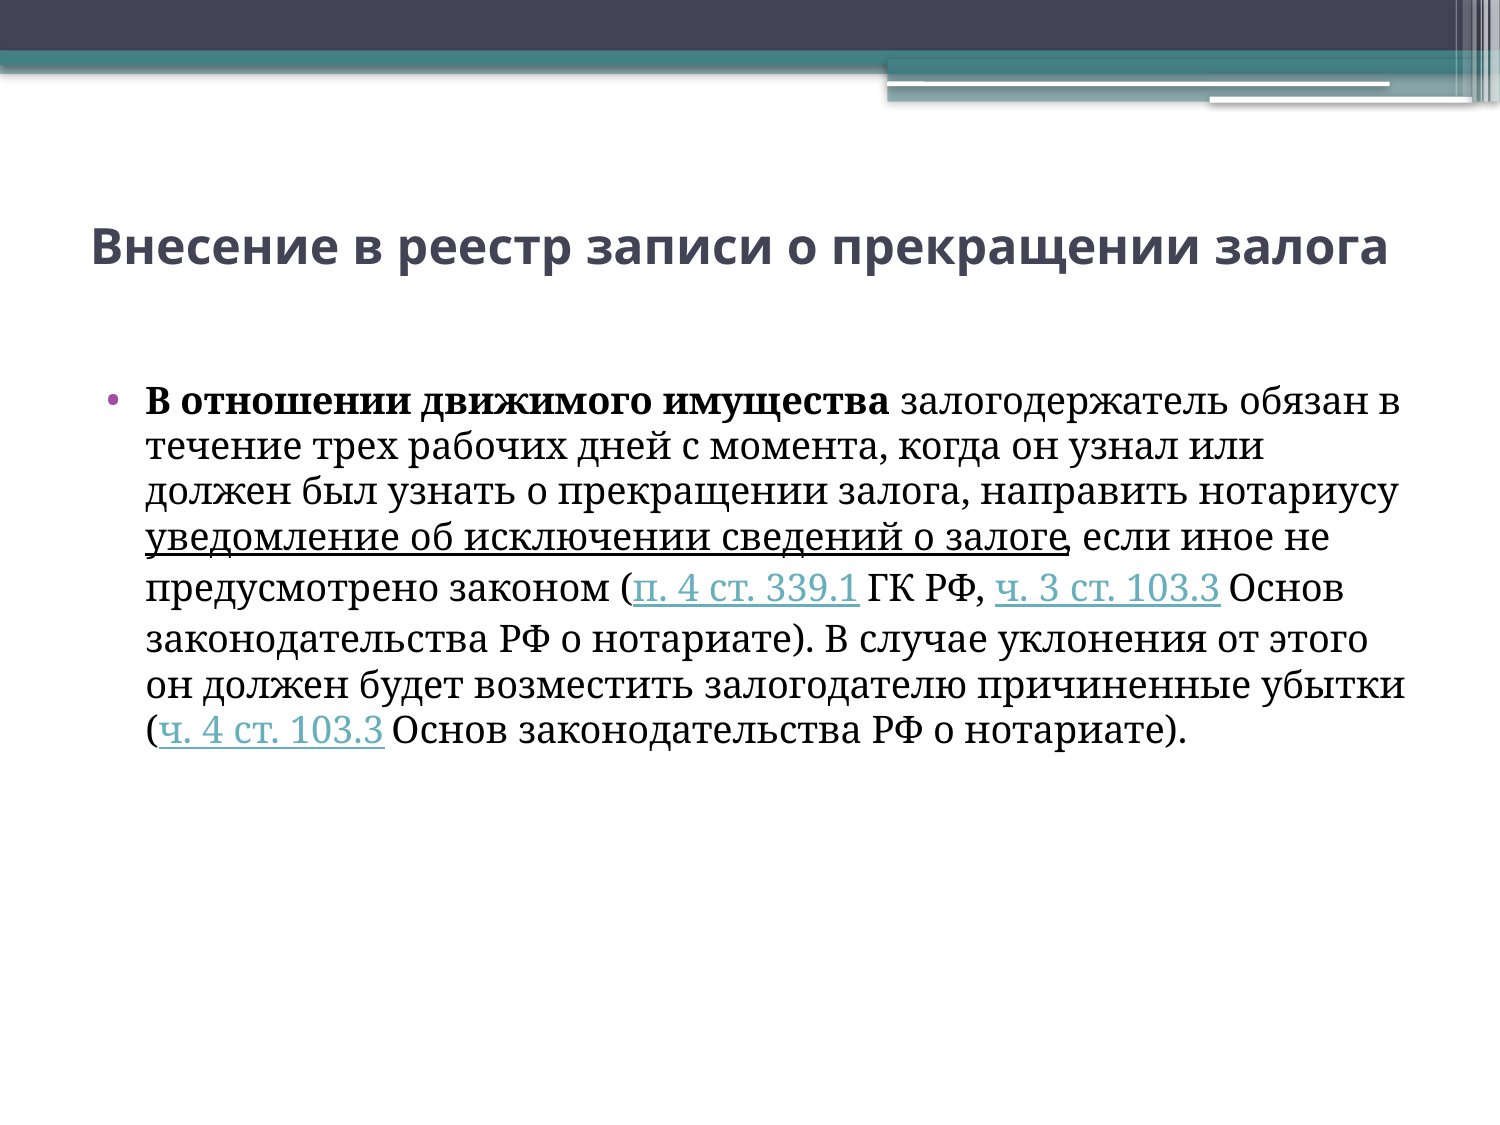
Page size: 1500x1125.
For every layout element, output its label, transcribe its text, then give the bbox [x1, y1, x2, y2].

title Внесение в реестр записи о прекращении залога [75, 187, 1425, 363]
list В отношении движимого имущества залогодержатель обязан в течение трех рабочих дней с момента, когда он узнал или должен был узнать о прекращении залога, направить нотариусу уведомление об исключении сведений о залоге, если иное не предусмотрено законом (п. 4 ст. 339.1 ГК РФ, ч. 3 ст. 103.3 Основ законодательства РФ о нотариате). В случае уклонения от этого он должен будет возместить залогодателю причиненные убытки (ч. 4 ст. 103.3 Основ законодательства РФ о нотариате). [75, 368, 1425, 774]
